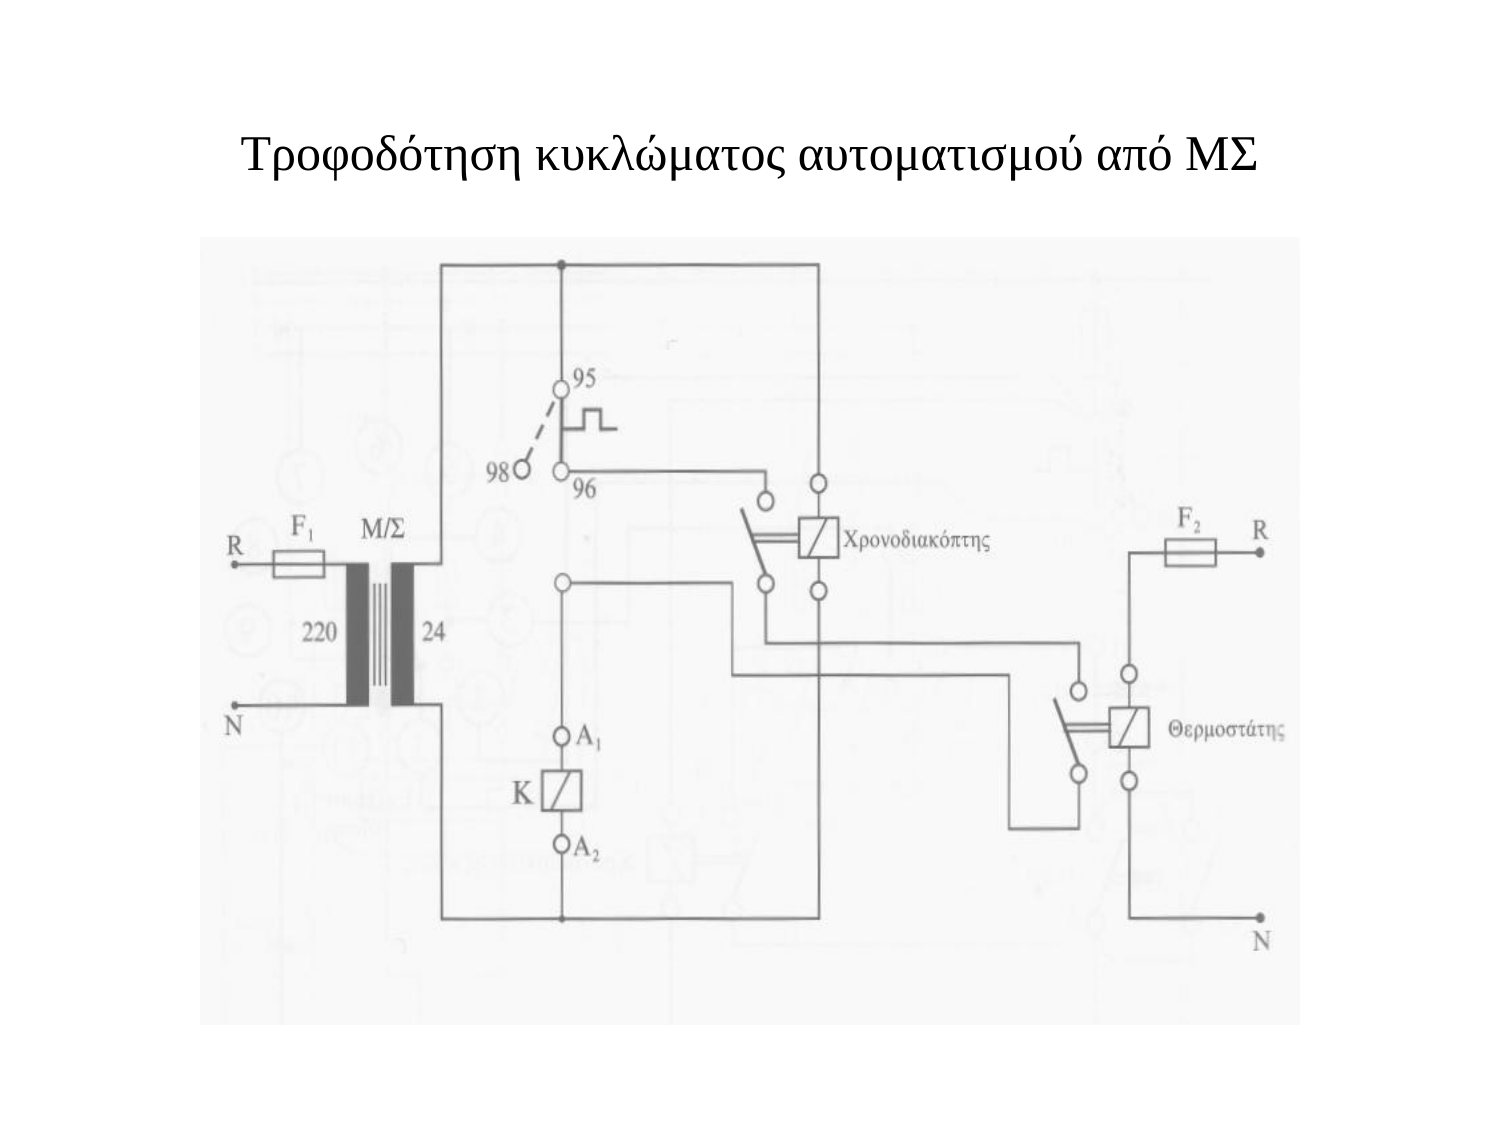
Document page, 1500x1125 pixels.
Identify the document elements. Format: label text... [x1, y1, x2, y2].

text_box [199, 237, 1301, 1026]
title Τροφοδότηση κυκλώματος αυτοματισμού από ΜΣ [112, 99, 1388, 201]
